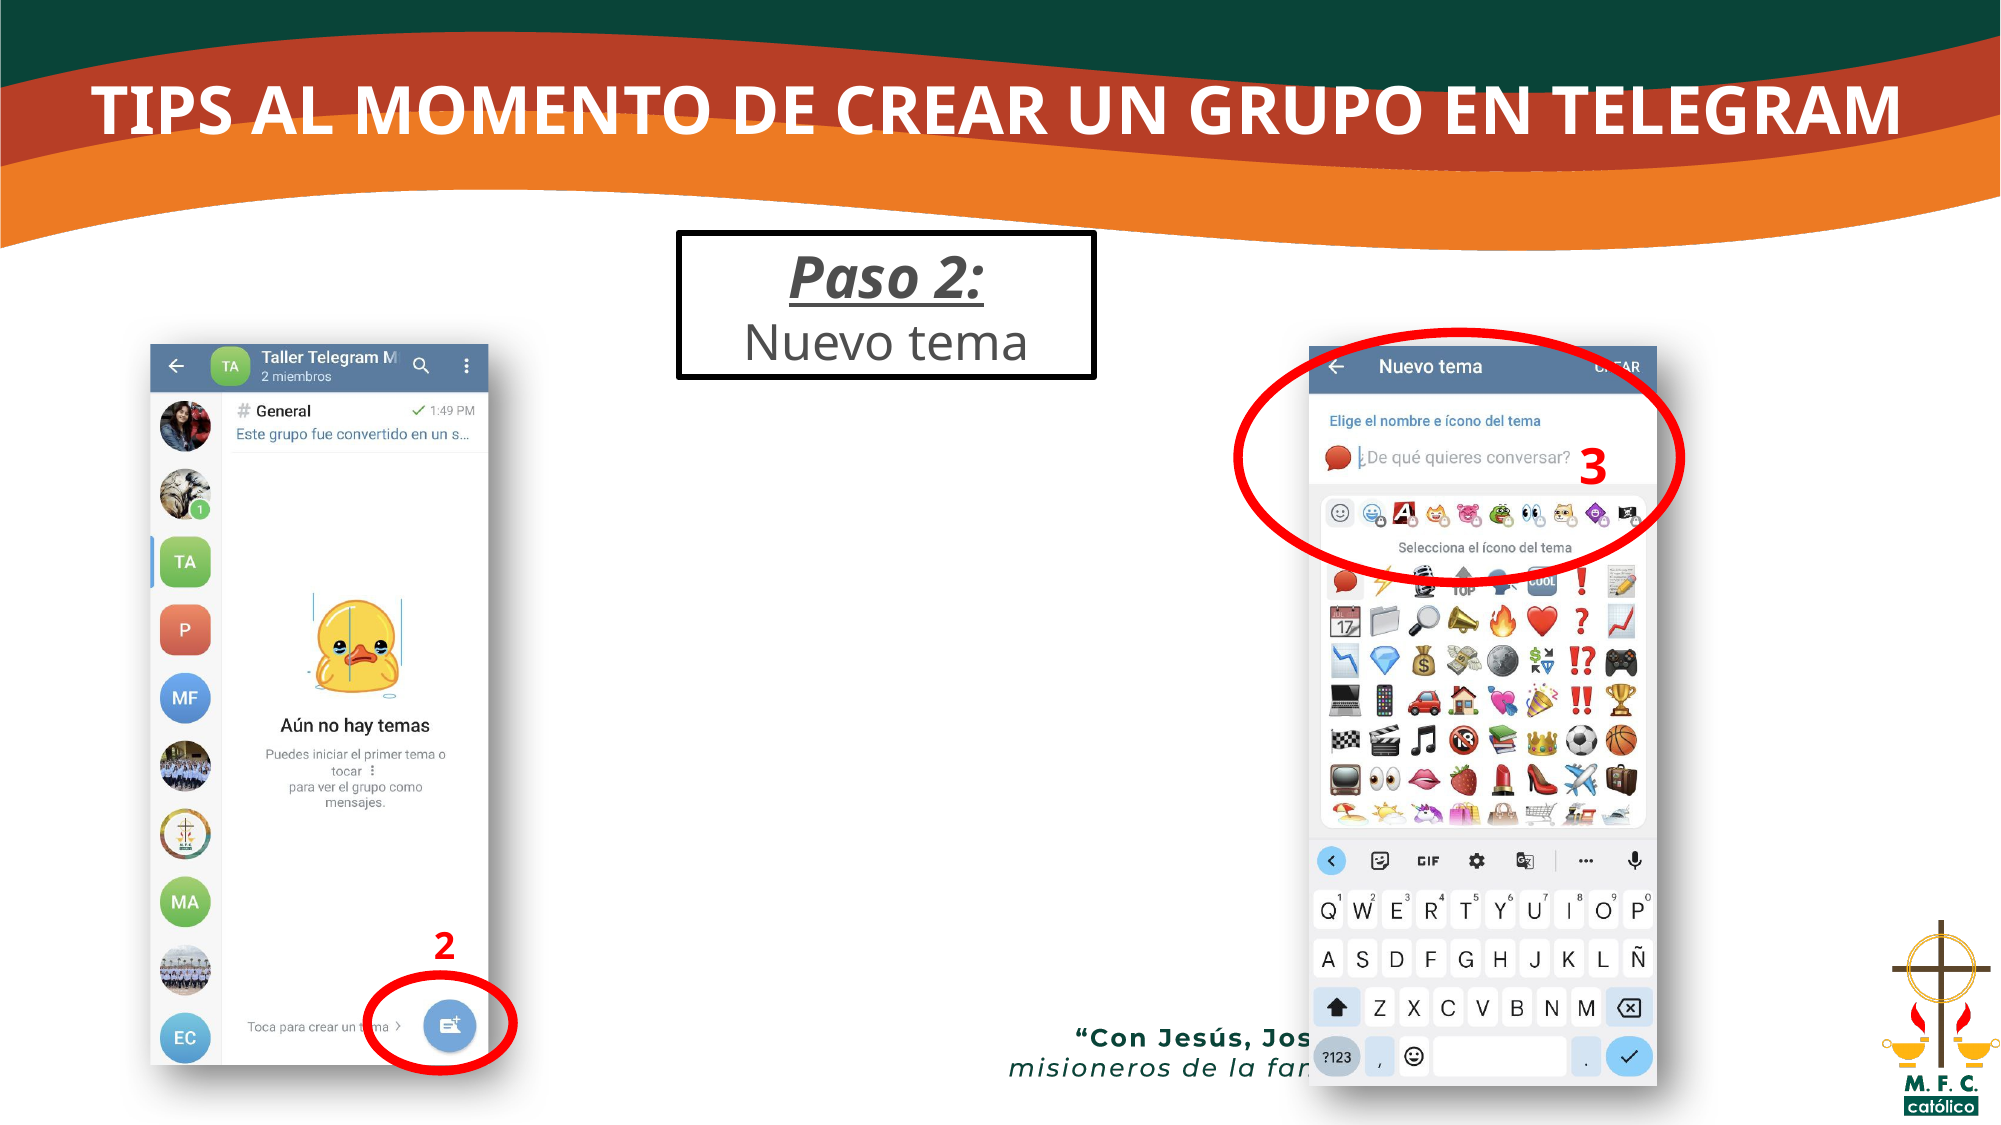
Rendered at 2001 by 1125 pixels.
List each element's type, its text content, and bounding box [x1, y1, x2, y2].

text_box [489, 986, 515, 1060]
text_box [1236, 364, 1309, 551]
text_box [402, 1065, 478, 1072]
text_box [1657, 399, 1682, 516]
picture [0, 0, 2001, 1125]
text_box [1355, 331, 1564, 346]
text_box Paso 2: Nuevo tema [678, 232, 1094, 378]
text_box TIPS AL MOMENTO DE CREAR UN GRUPO EN TELEGRAM [76, 60, 1921, 155]
